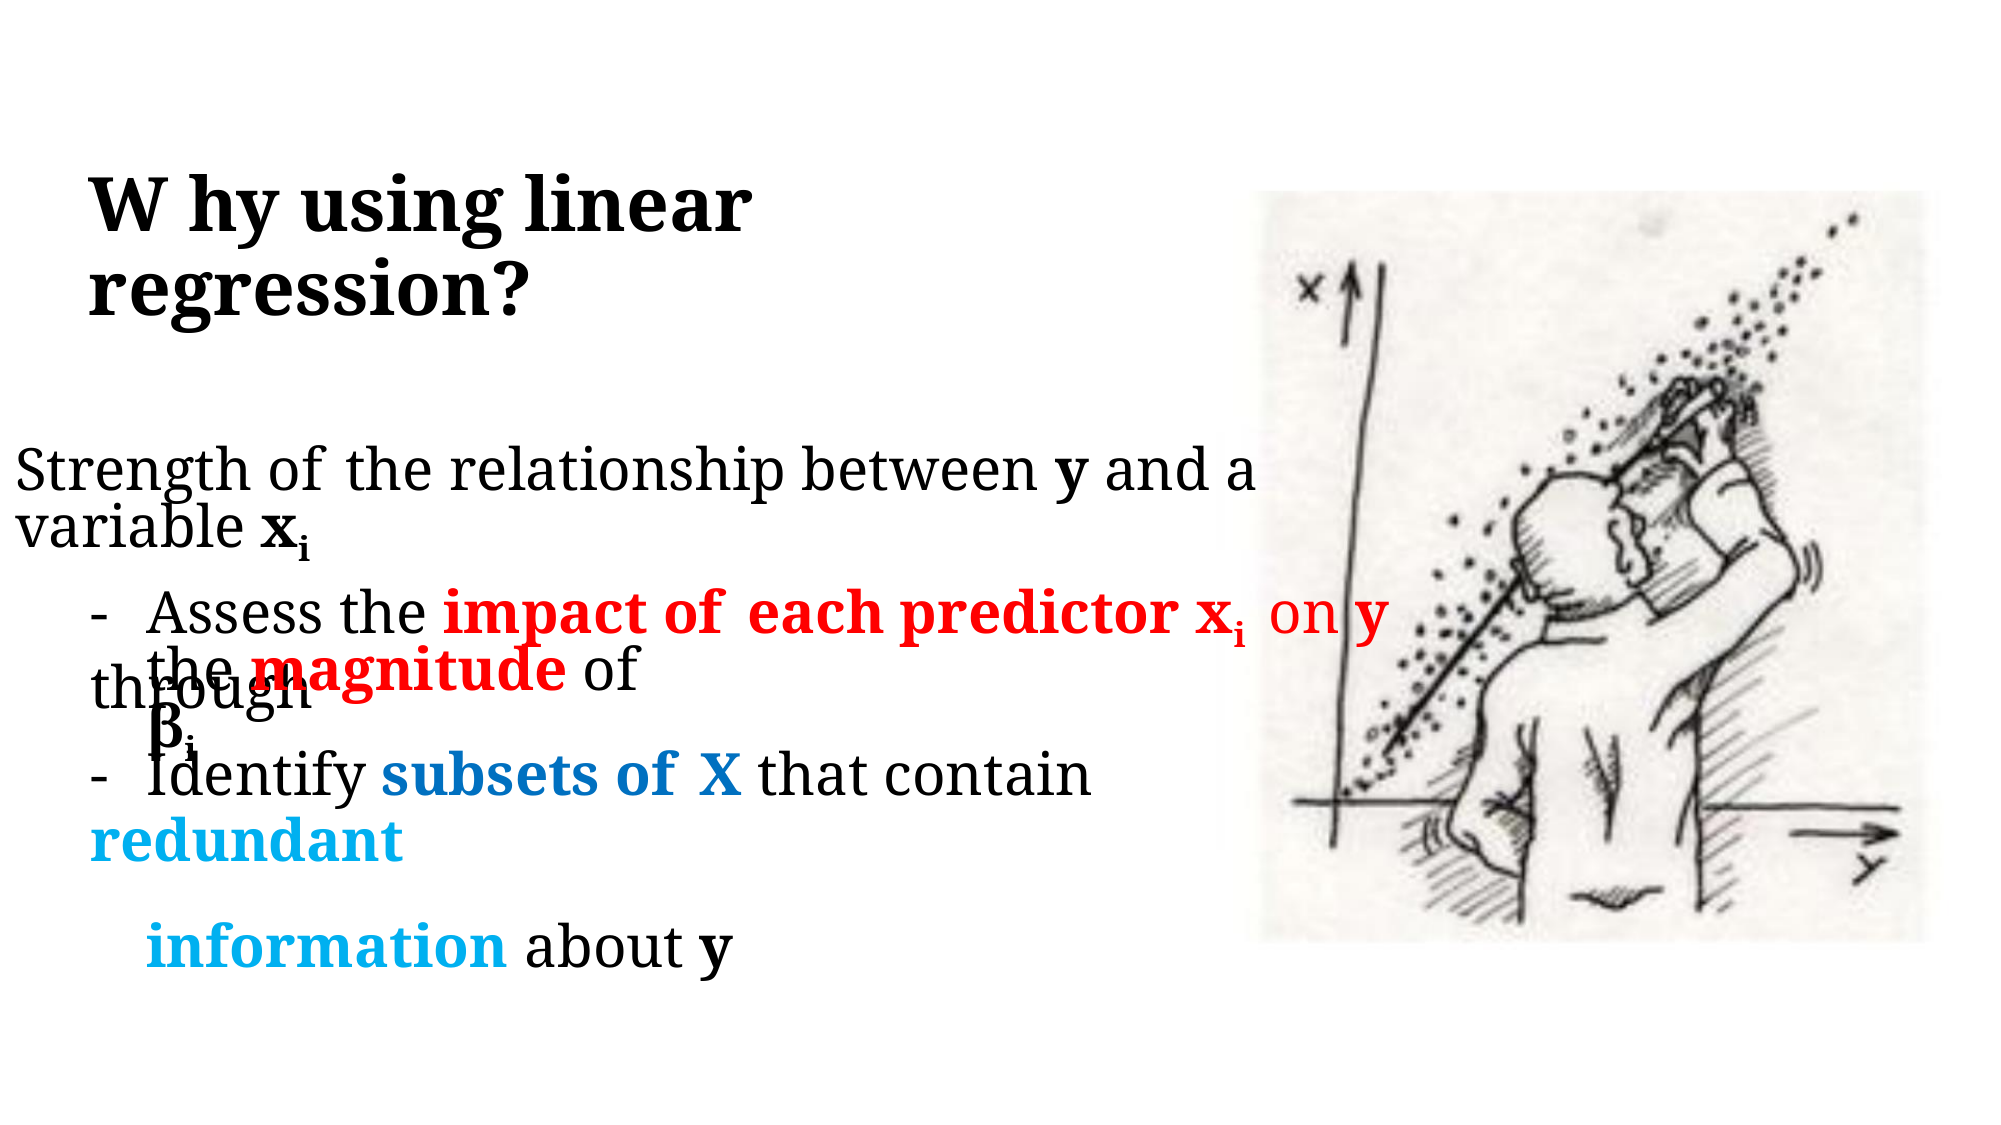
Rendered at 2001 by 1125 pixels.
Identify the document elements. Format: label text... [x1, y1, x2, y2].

text_box [0, 0, 2000, 1125]
text_box - Identify subsets of X that contain redundant information about y [90, 741, 1226, 979]
text_box Strength of the relationship between y and a variable xi - Assess the impact of each predictor xi on y through [14, 436, 1413, 721]
text_box the magnitude of βi [146, 636, 651, 741]
text_box W hy using linear regression? [89, 162, 1029, 331]
